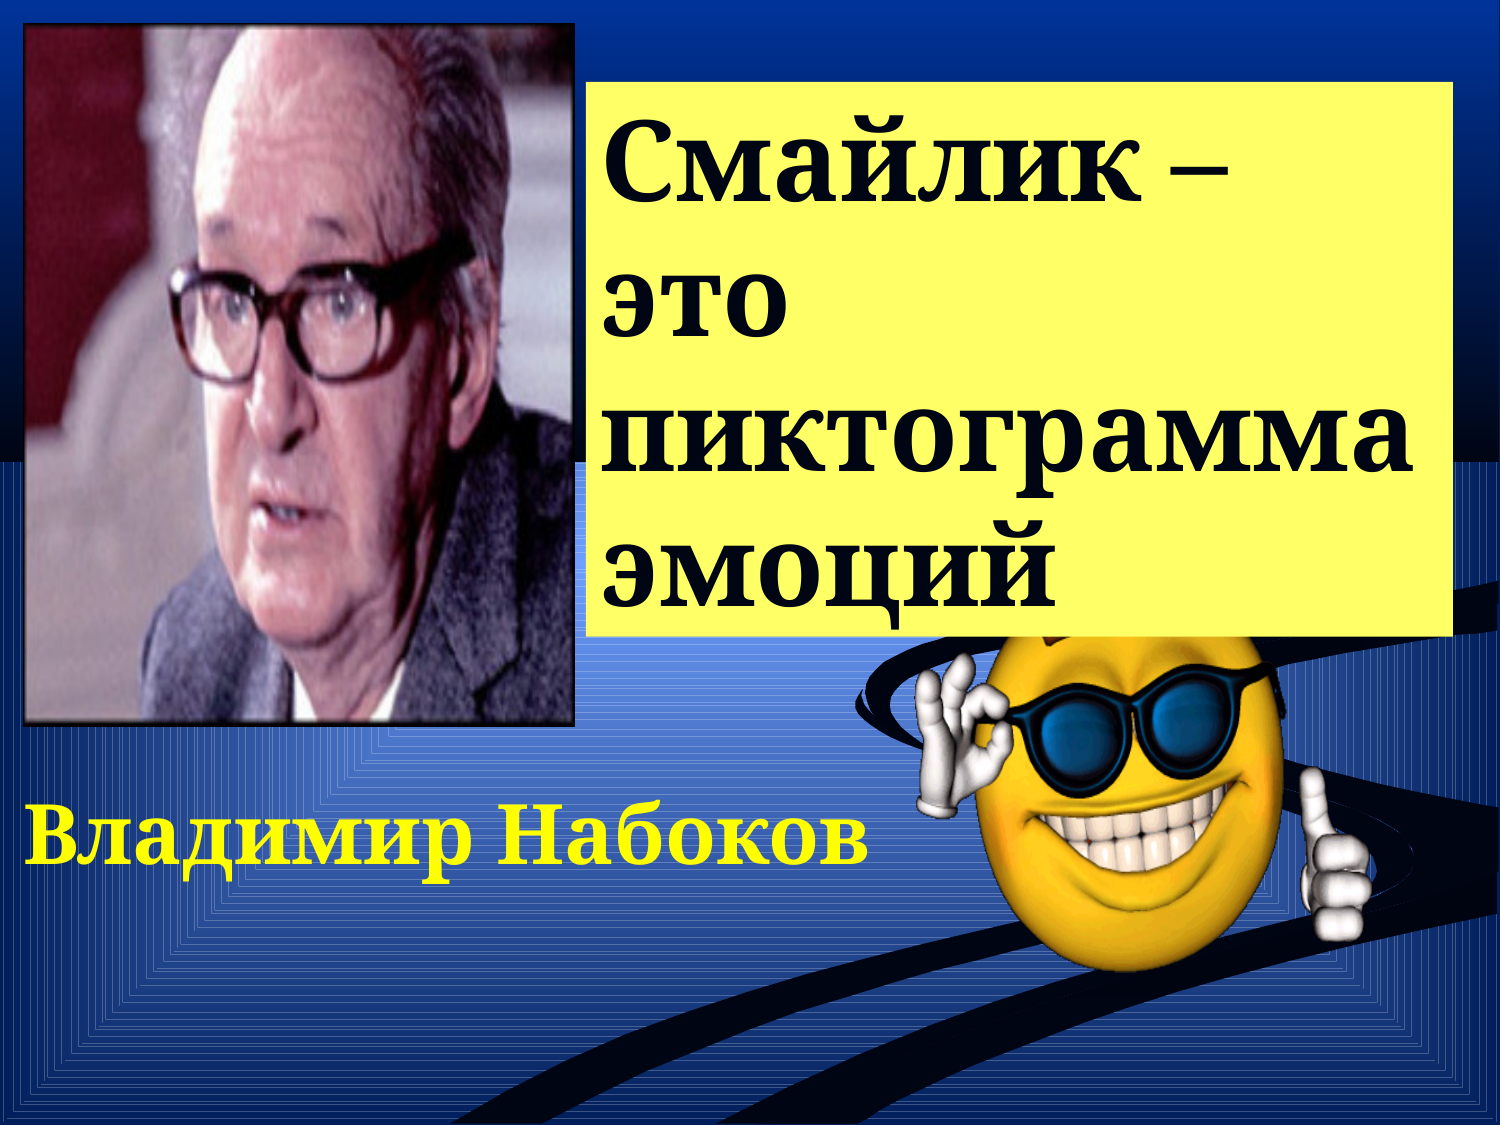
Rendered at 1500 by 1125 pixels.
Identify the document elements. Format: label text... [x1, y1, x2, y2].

text_box Владимир Набоков [8, 773, 908, 889]
picture [913, 566, 1372, 973]
picture [23, 23, 575, 727]
text_box Смайлик – это пиктограмма эмоций [585, 81, 1453, 637]
